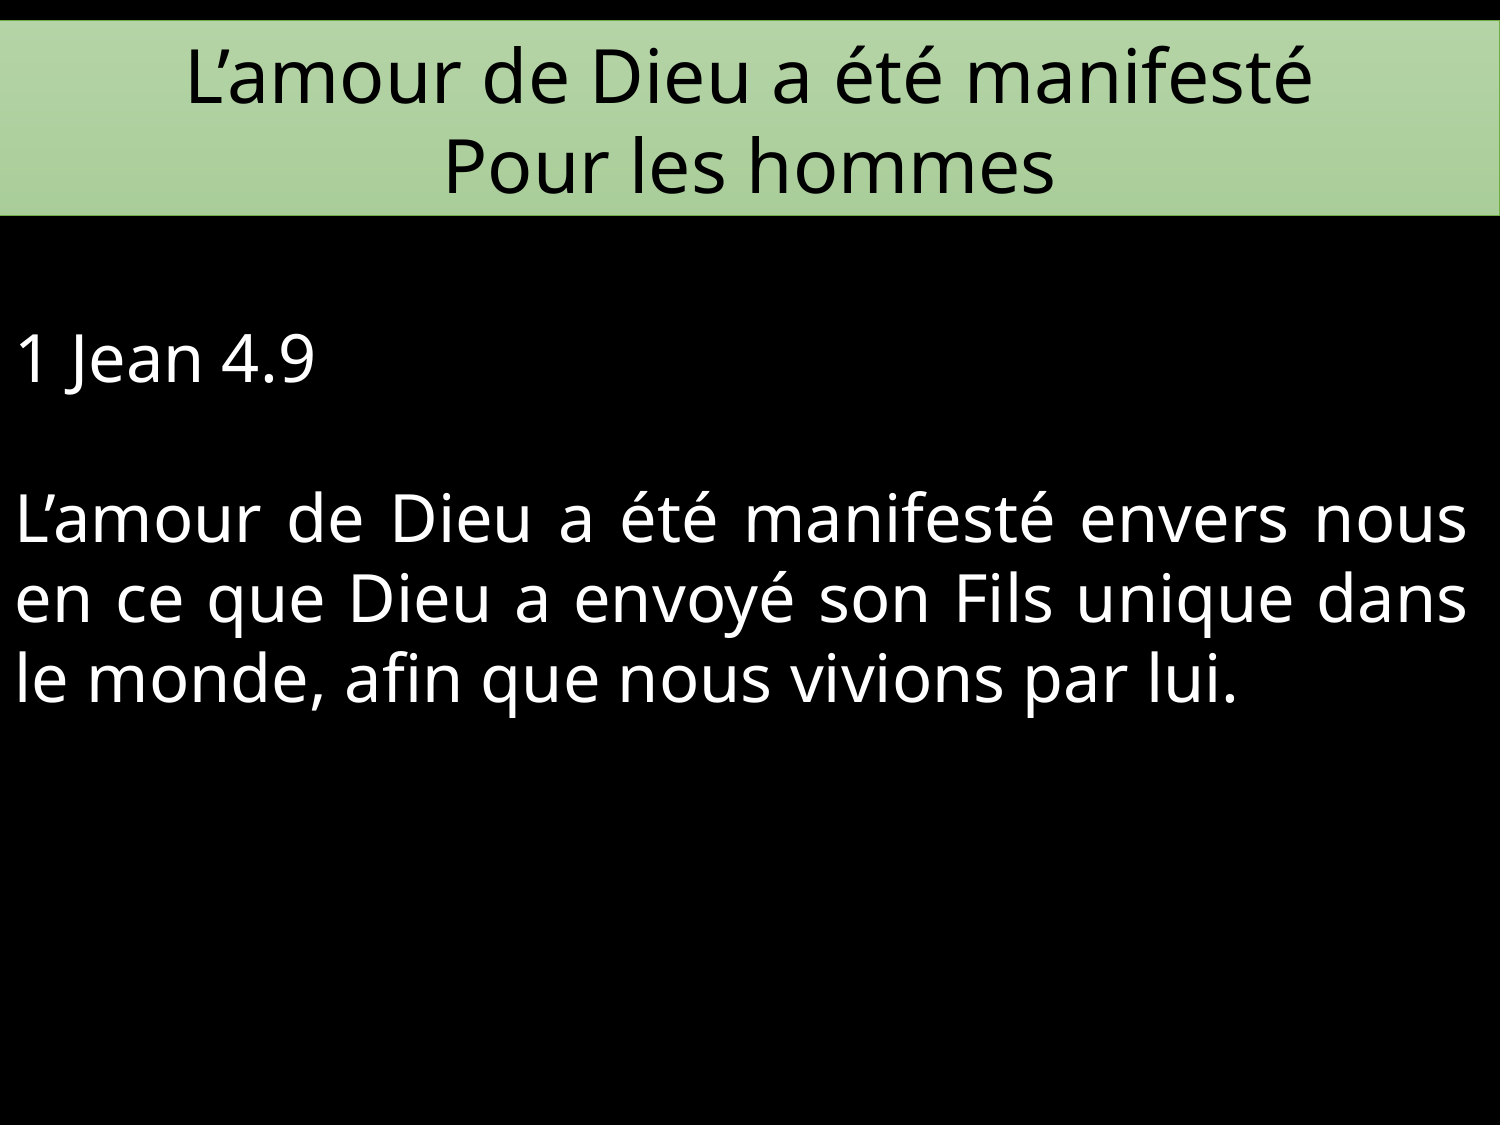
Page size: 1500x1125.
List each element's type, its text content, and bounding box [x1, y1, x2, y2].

text_box L’amour de Dieu a été manifesté Pour les hommes [0, 20, 1500, 216]
text_box 1 Jean 4.9 L’amour de Dieu a été manifesté envers nous en ce que Dieu a envoyé son Fils unique dans le monde, afin que nous vivions par lui. [0, 308, 1486, 723]
